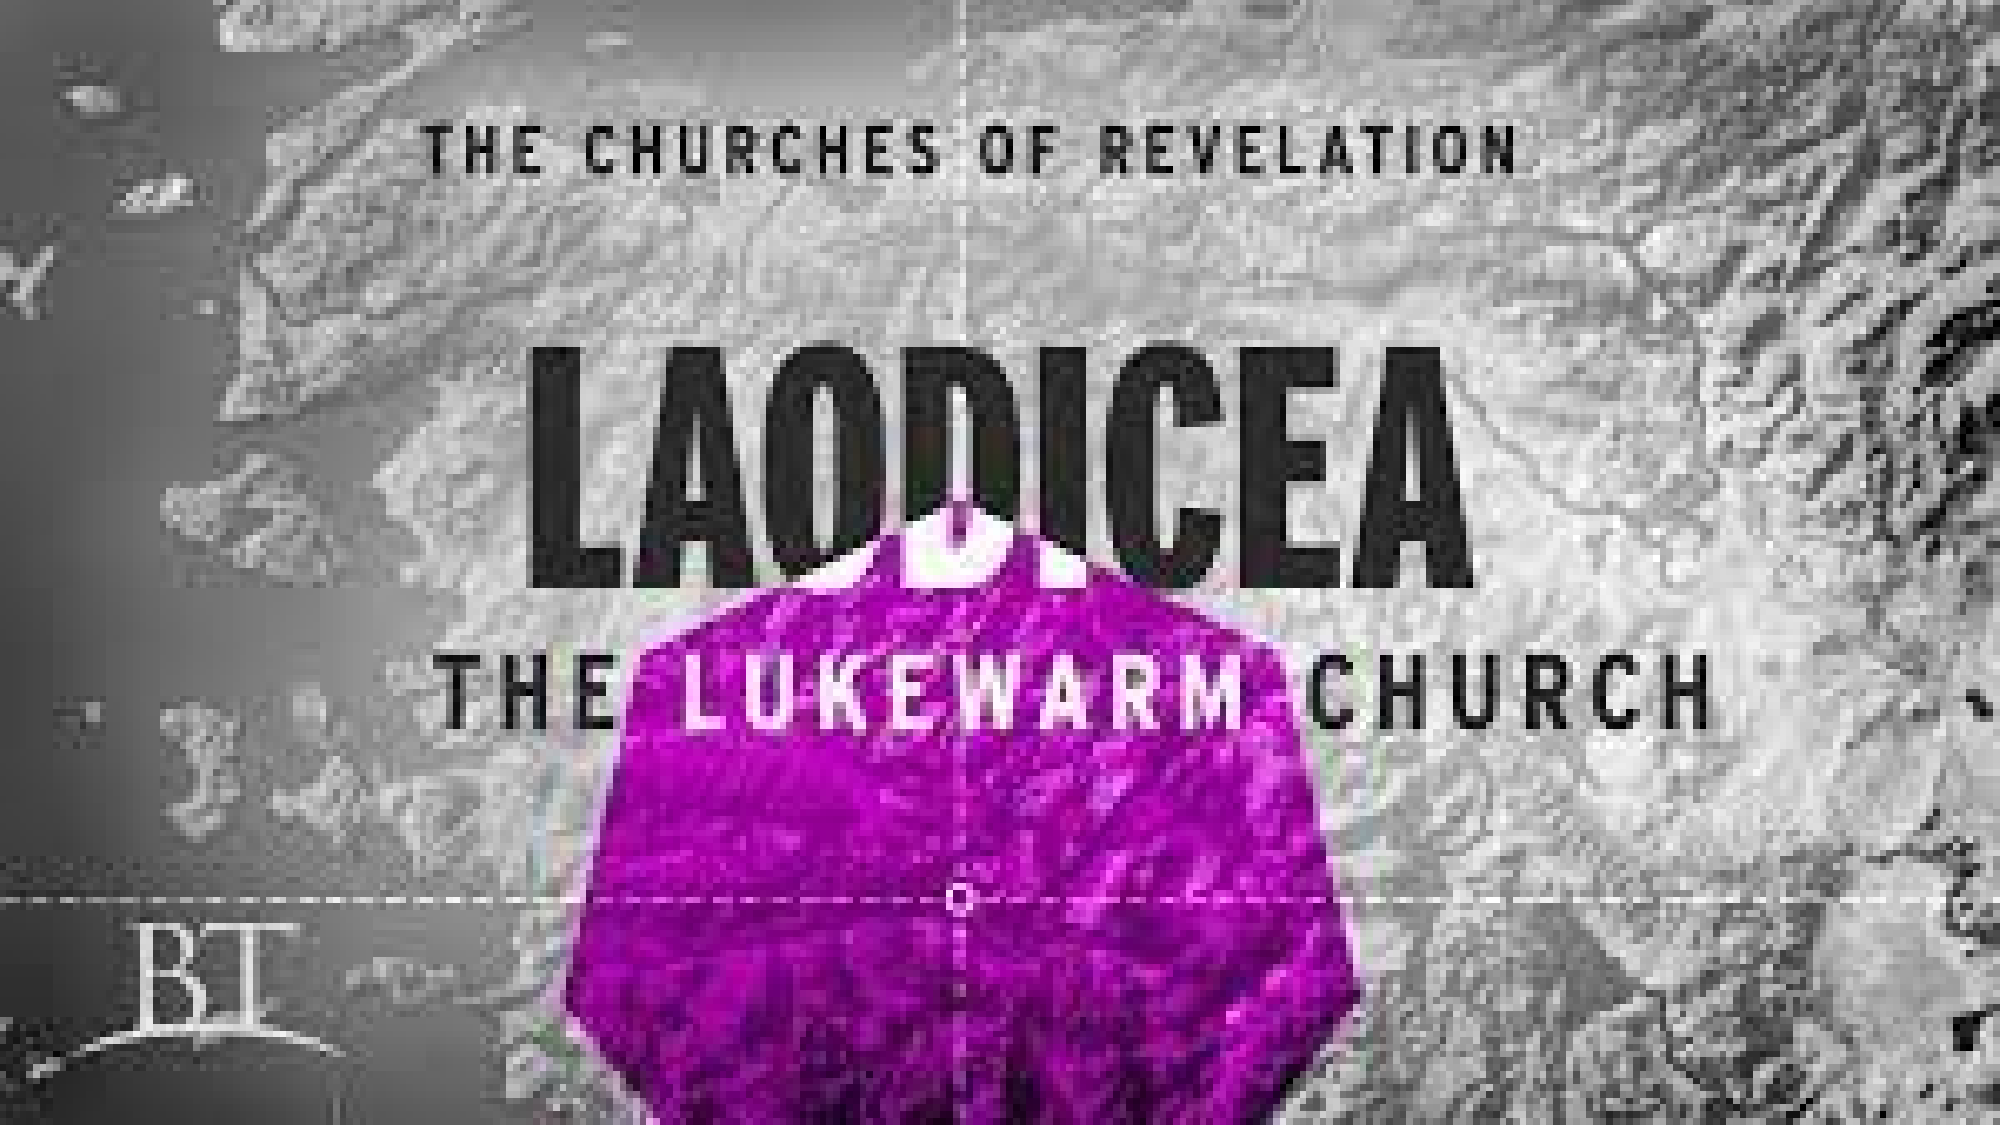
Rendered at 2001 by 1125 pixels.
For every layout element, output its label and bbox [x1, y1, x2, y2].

list [0, 0, 2000, 1125]
